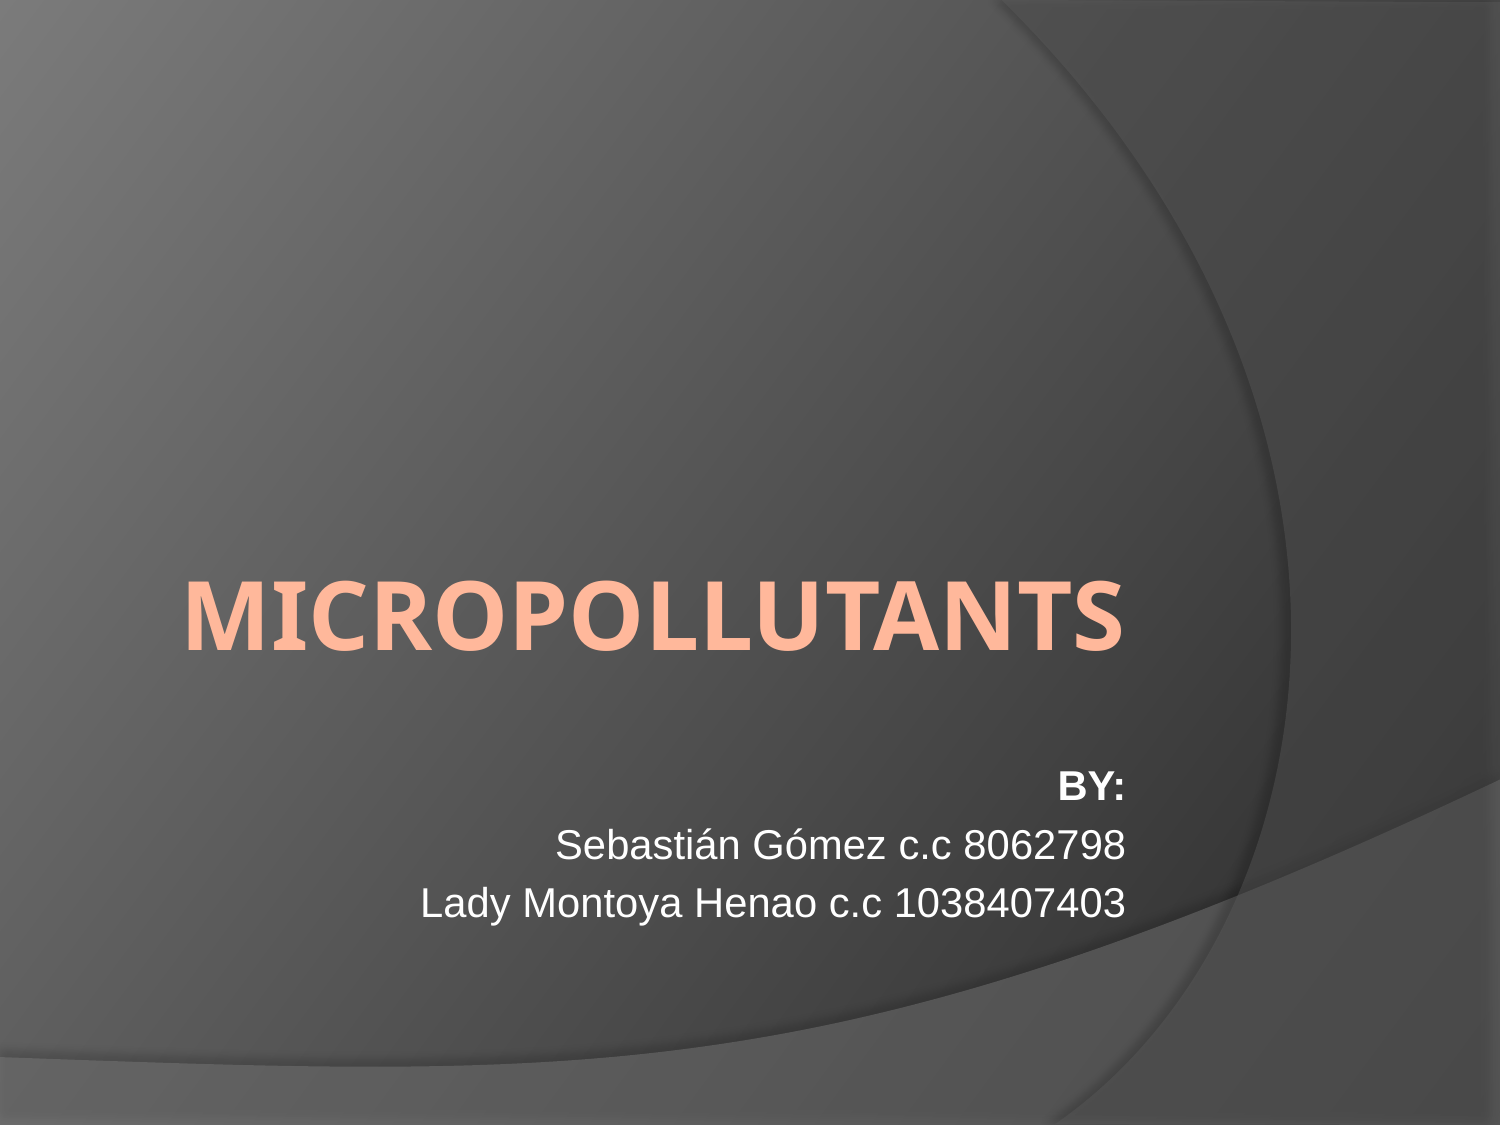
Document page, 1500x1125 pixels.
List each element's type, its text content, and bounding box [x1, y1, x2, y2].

subtitle BY: Sebastián Gómez c.c 8062798 Lady Montoya Henao c.c 1038407403 [71, 714, 1134, 985]
title MICROPOLLUTANTS [70, 547, 1134, 925]
